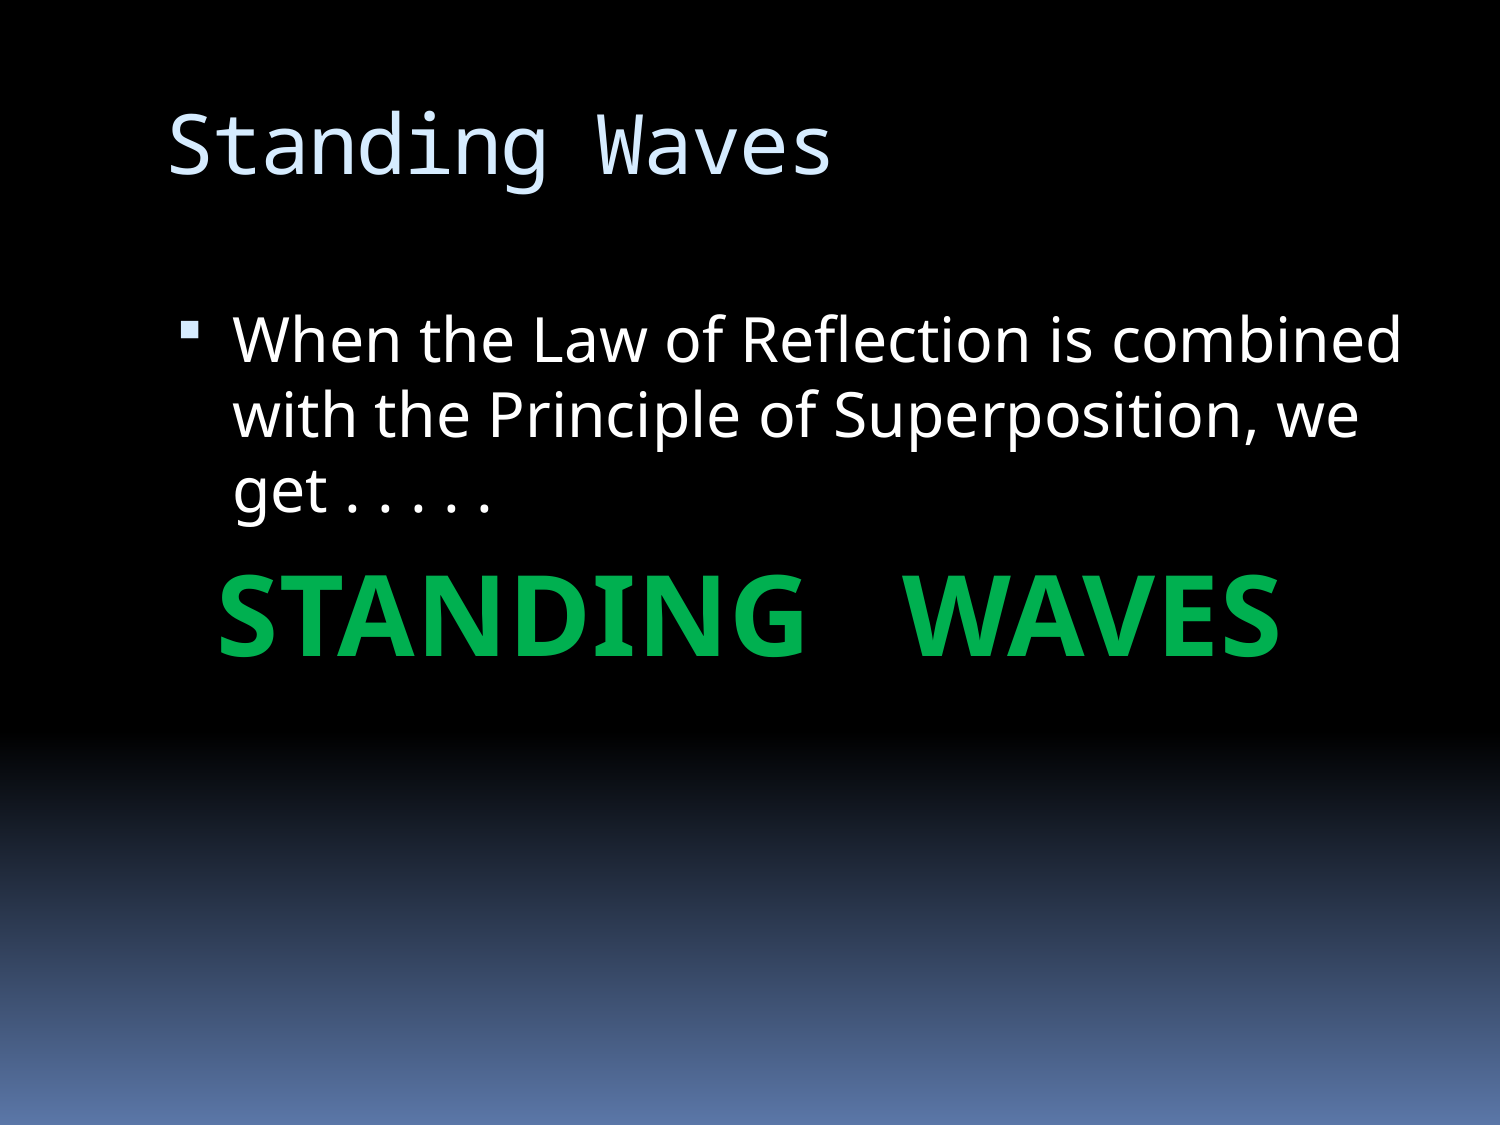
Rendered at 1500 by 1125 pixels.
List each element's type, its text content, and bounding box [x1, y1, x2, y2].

text_box STANDING WAVES [200, 535, 1299, 686]
title Standing Waves [150, 83, 1425, 234]
list When the Law of Reflection is combined with the Principle of Superposition, we get . . . . . [150, 292, 1425, 1043]
